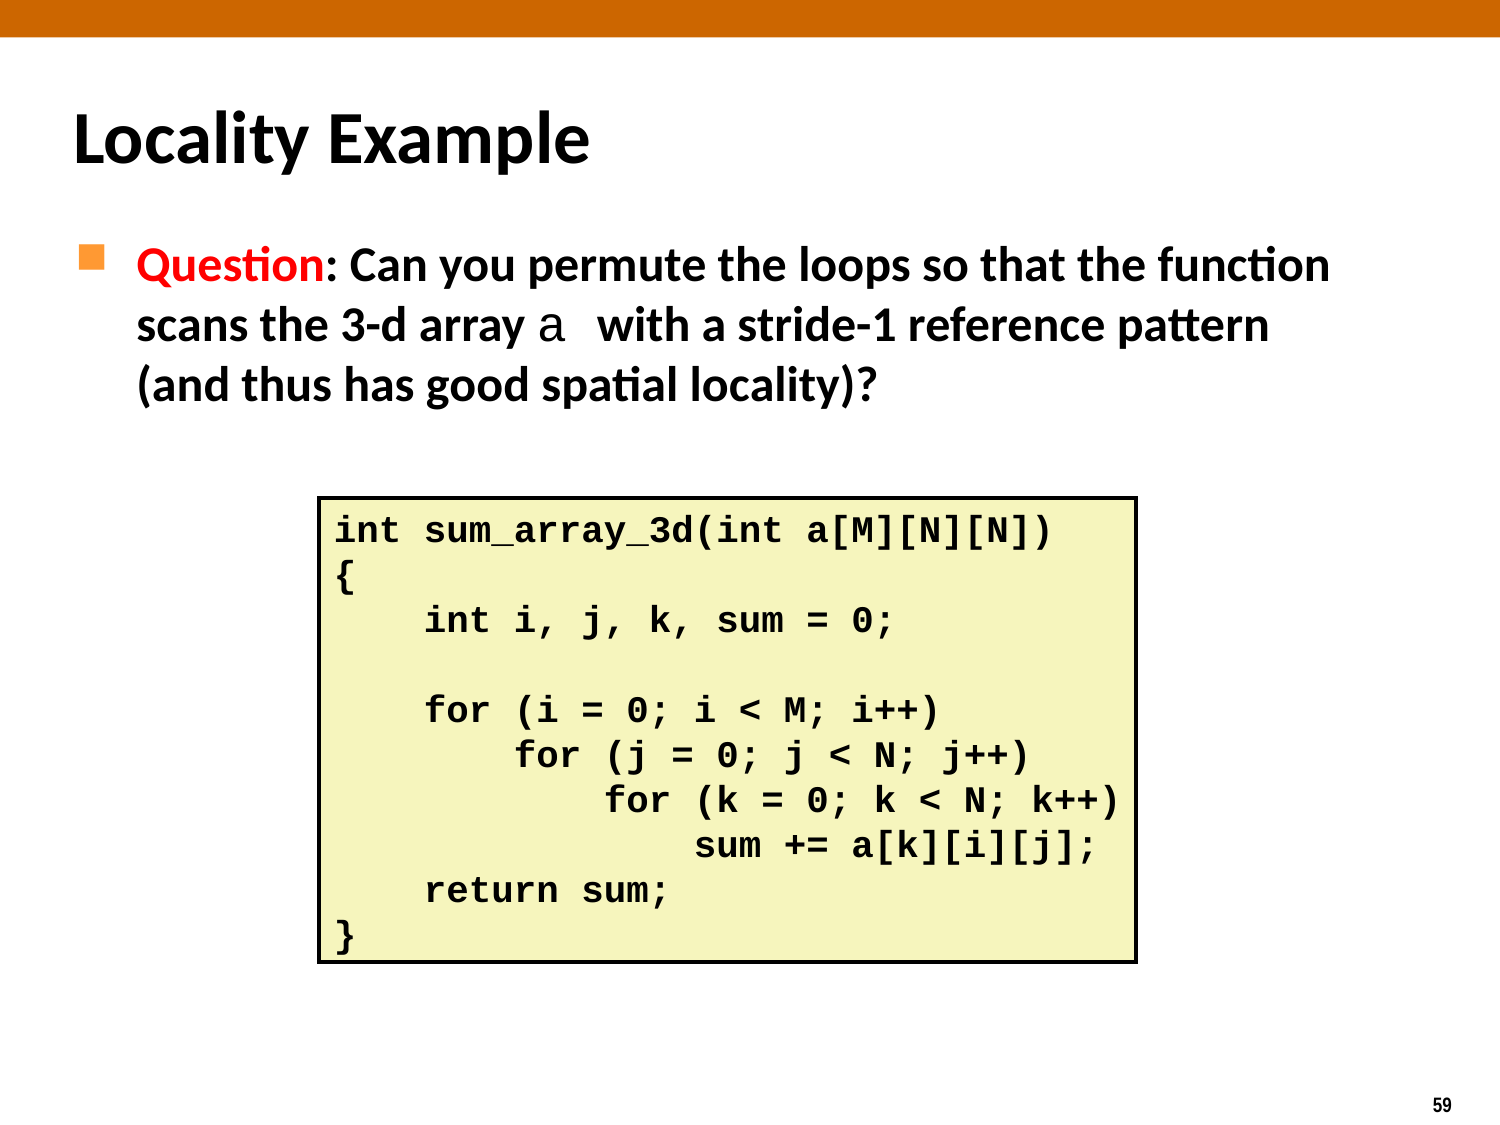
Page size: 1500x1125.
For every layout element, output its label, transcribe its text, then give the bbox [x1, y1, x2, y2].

list Question: Can you permute the loops so that the function scans the 3-d array a with a stride-1 reference pattern (and thus has good spatial locality)? [64, 223, 1361, 1040]
text_box int sum_array_3d(int a[M][N][N]) { int i, j, k, sum = 0; for (i = 0; i < M; i++) for (j = 0; j < N; j++) for (k = 0; k < N; k++) sum += a[k][i][j]; return sum; } [318, 497, 1137, 963]
title Locality Example [58, 71, 1305, 197]
